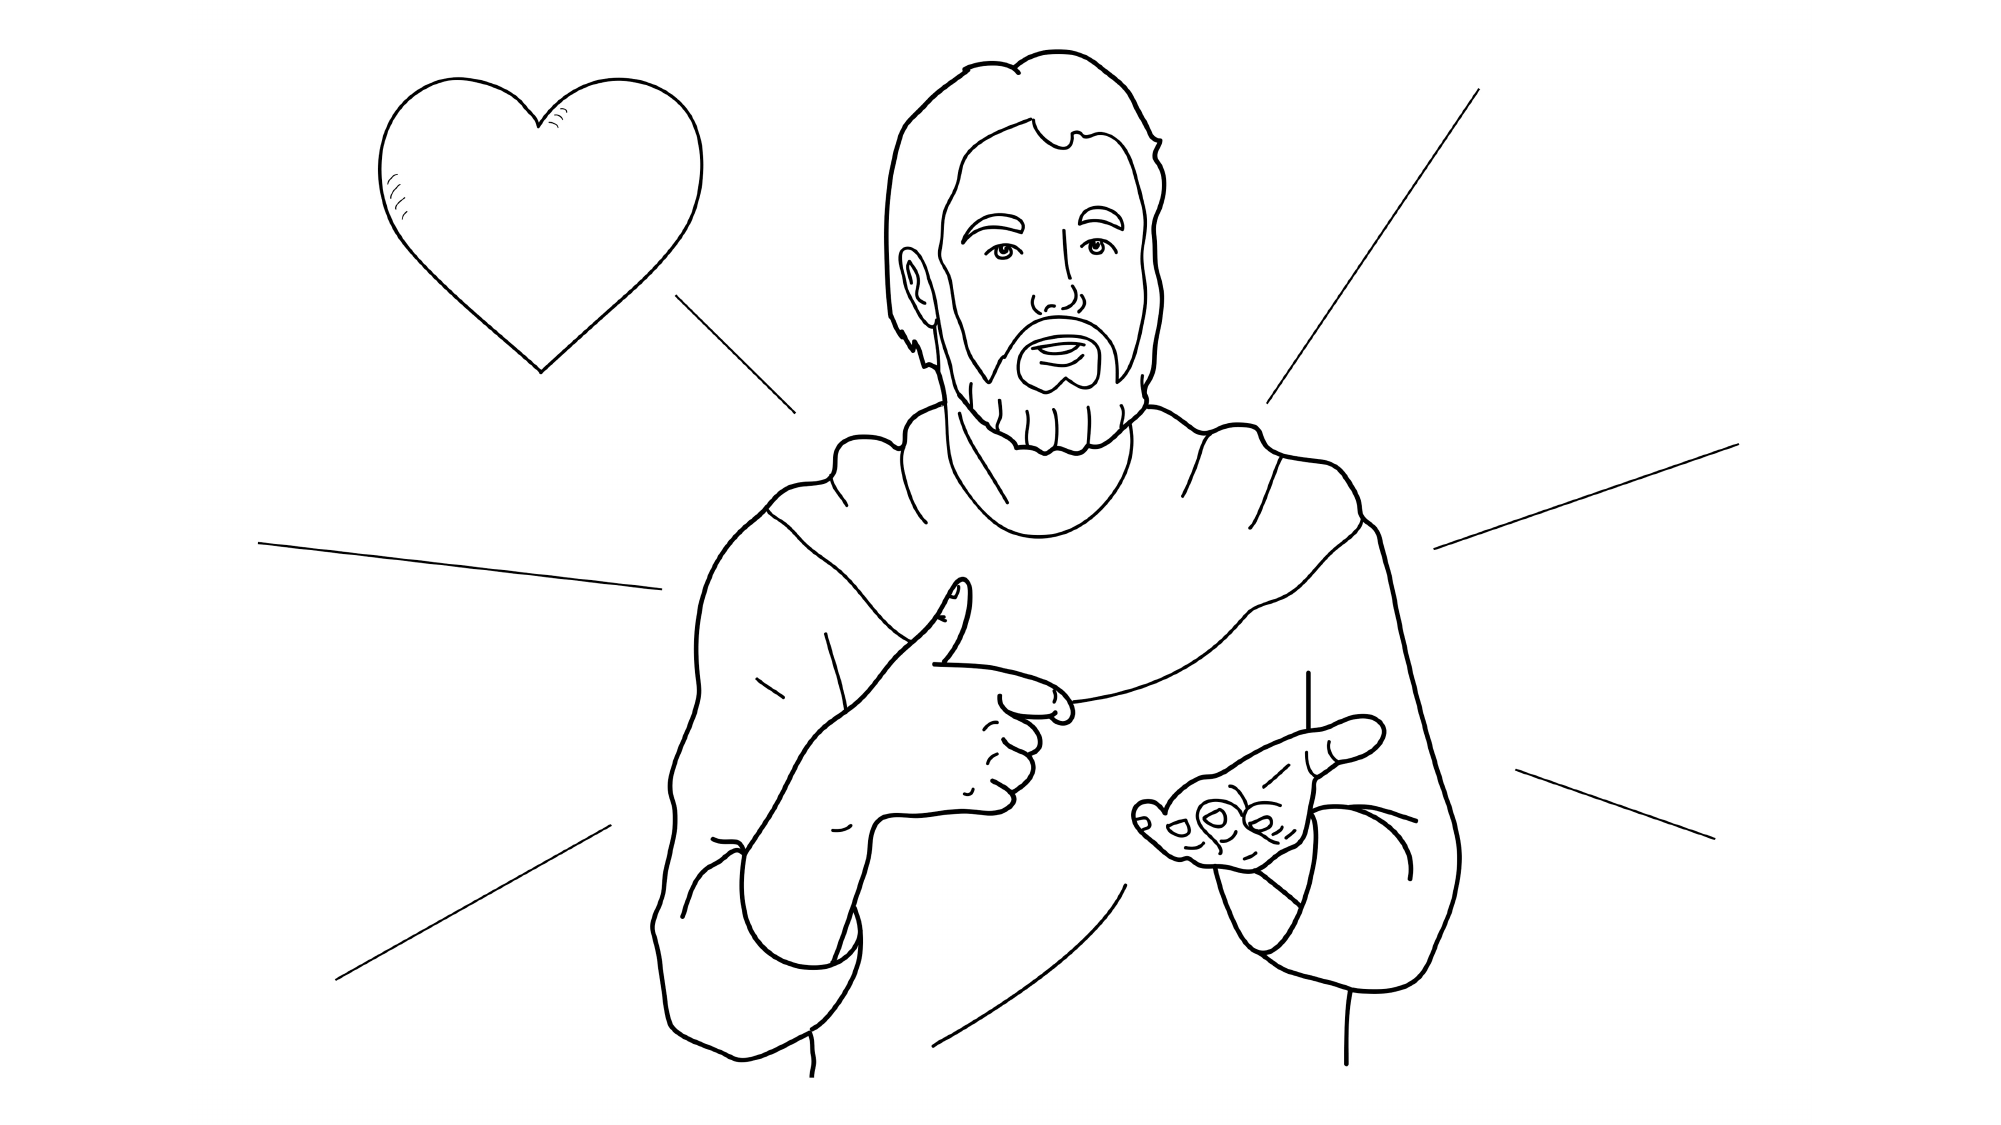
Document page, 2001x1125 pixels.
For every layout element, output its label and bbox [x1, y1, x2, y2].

picture [188, 0, 1812, 1125]
